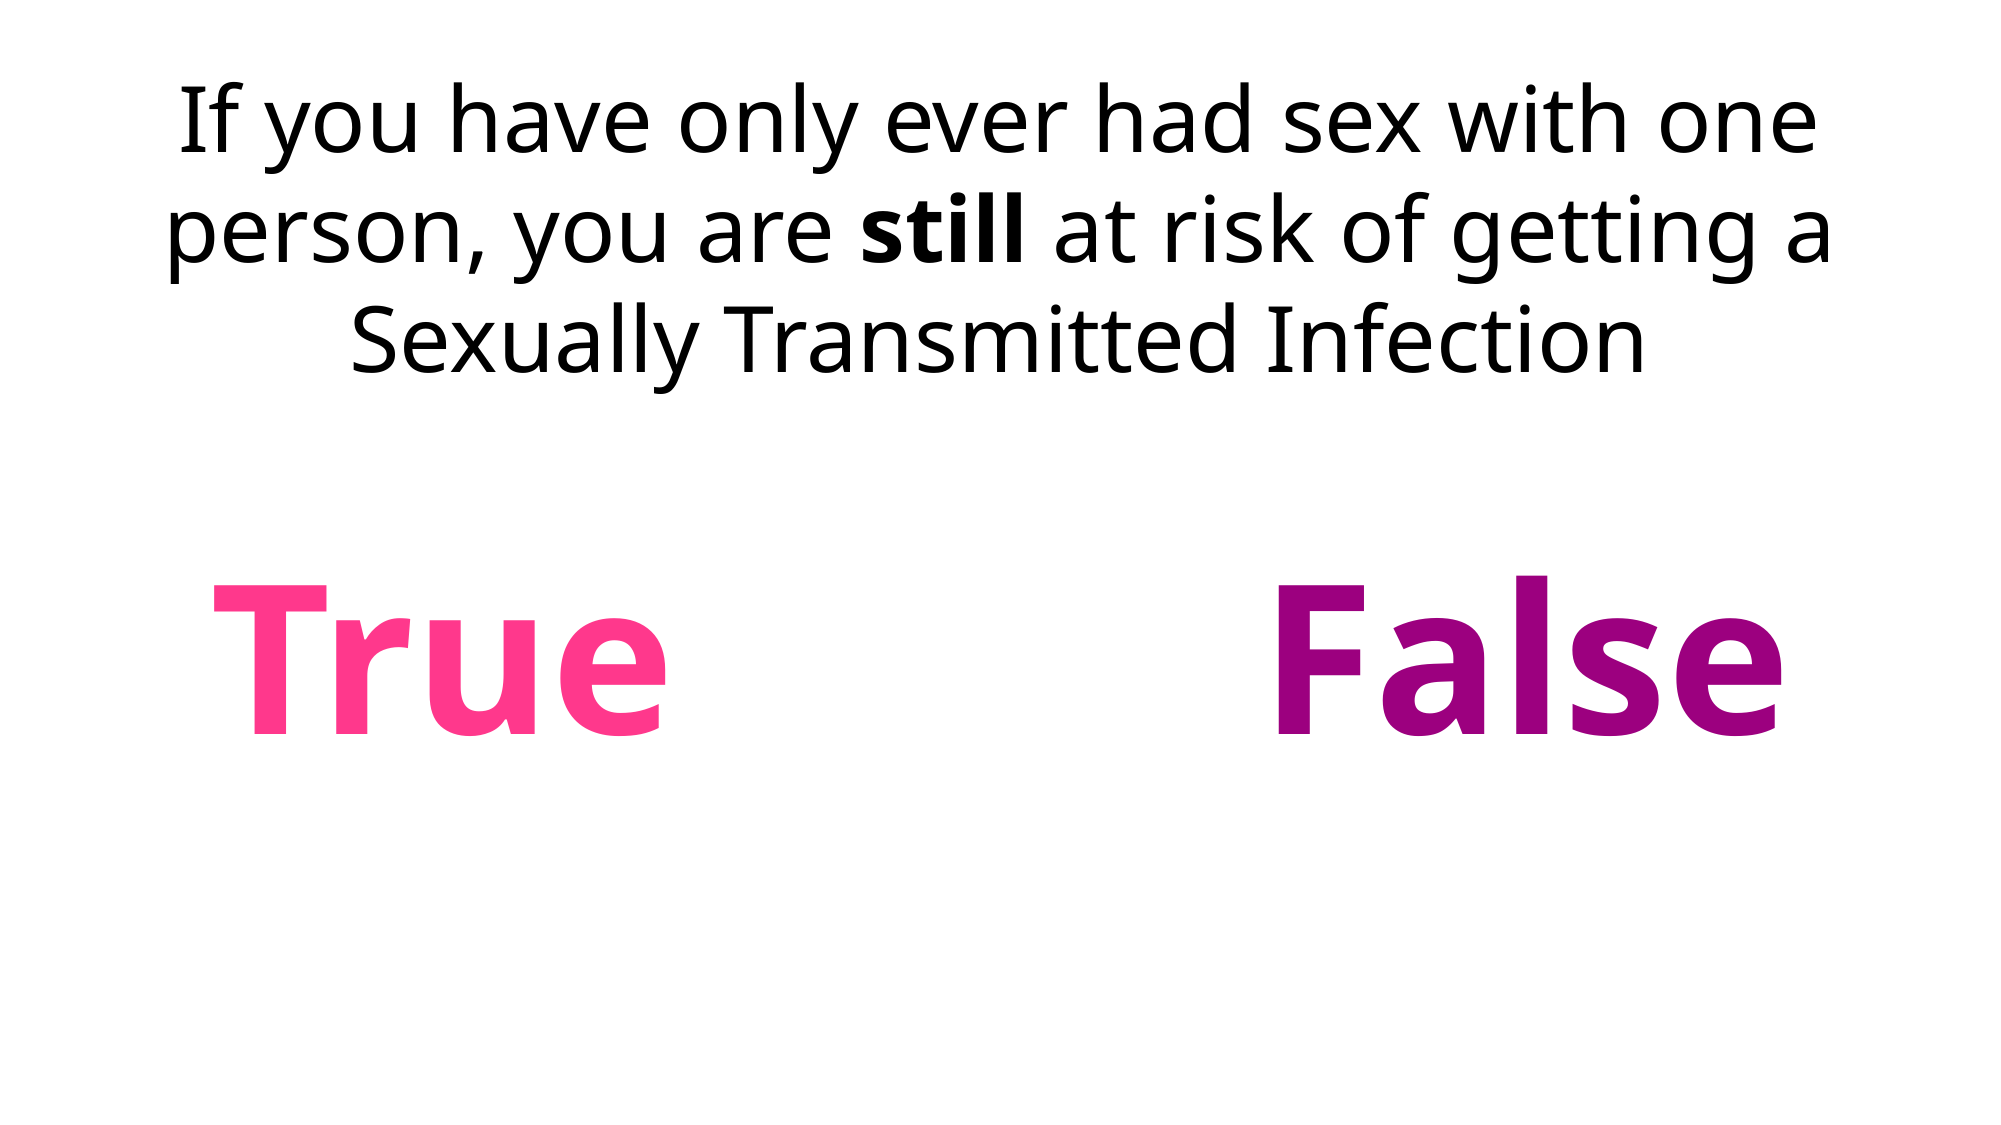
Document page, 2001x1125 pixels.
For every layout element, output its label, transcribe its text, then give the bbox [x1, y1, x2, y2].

list If you have only ever had sex with one person, you are still at risk of getting a Sexually Transmitted Infection True False [99, 53, 1900, 1101]
